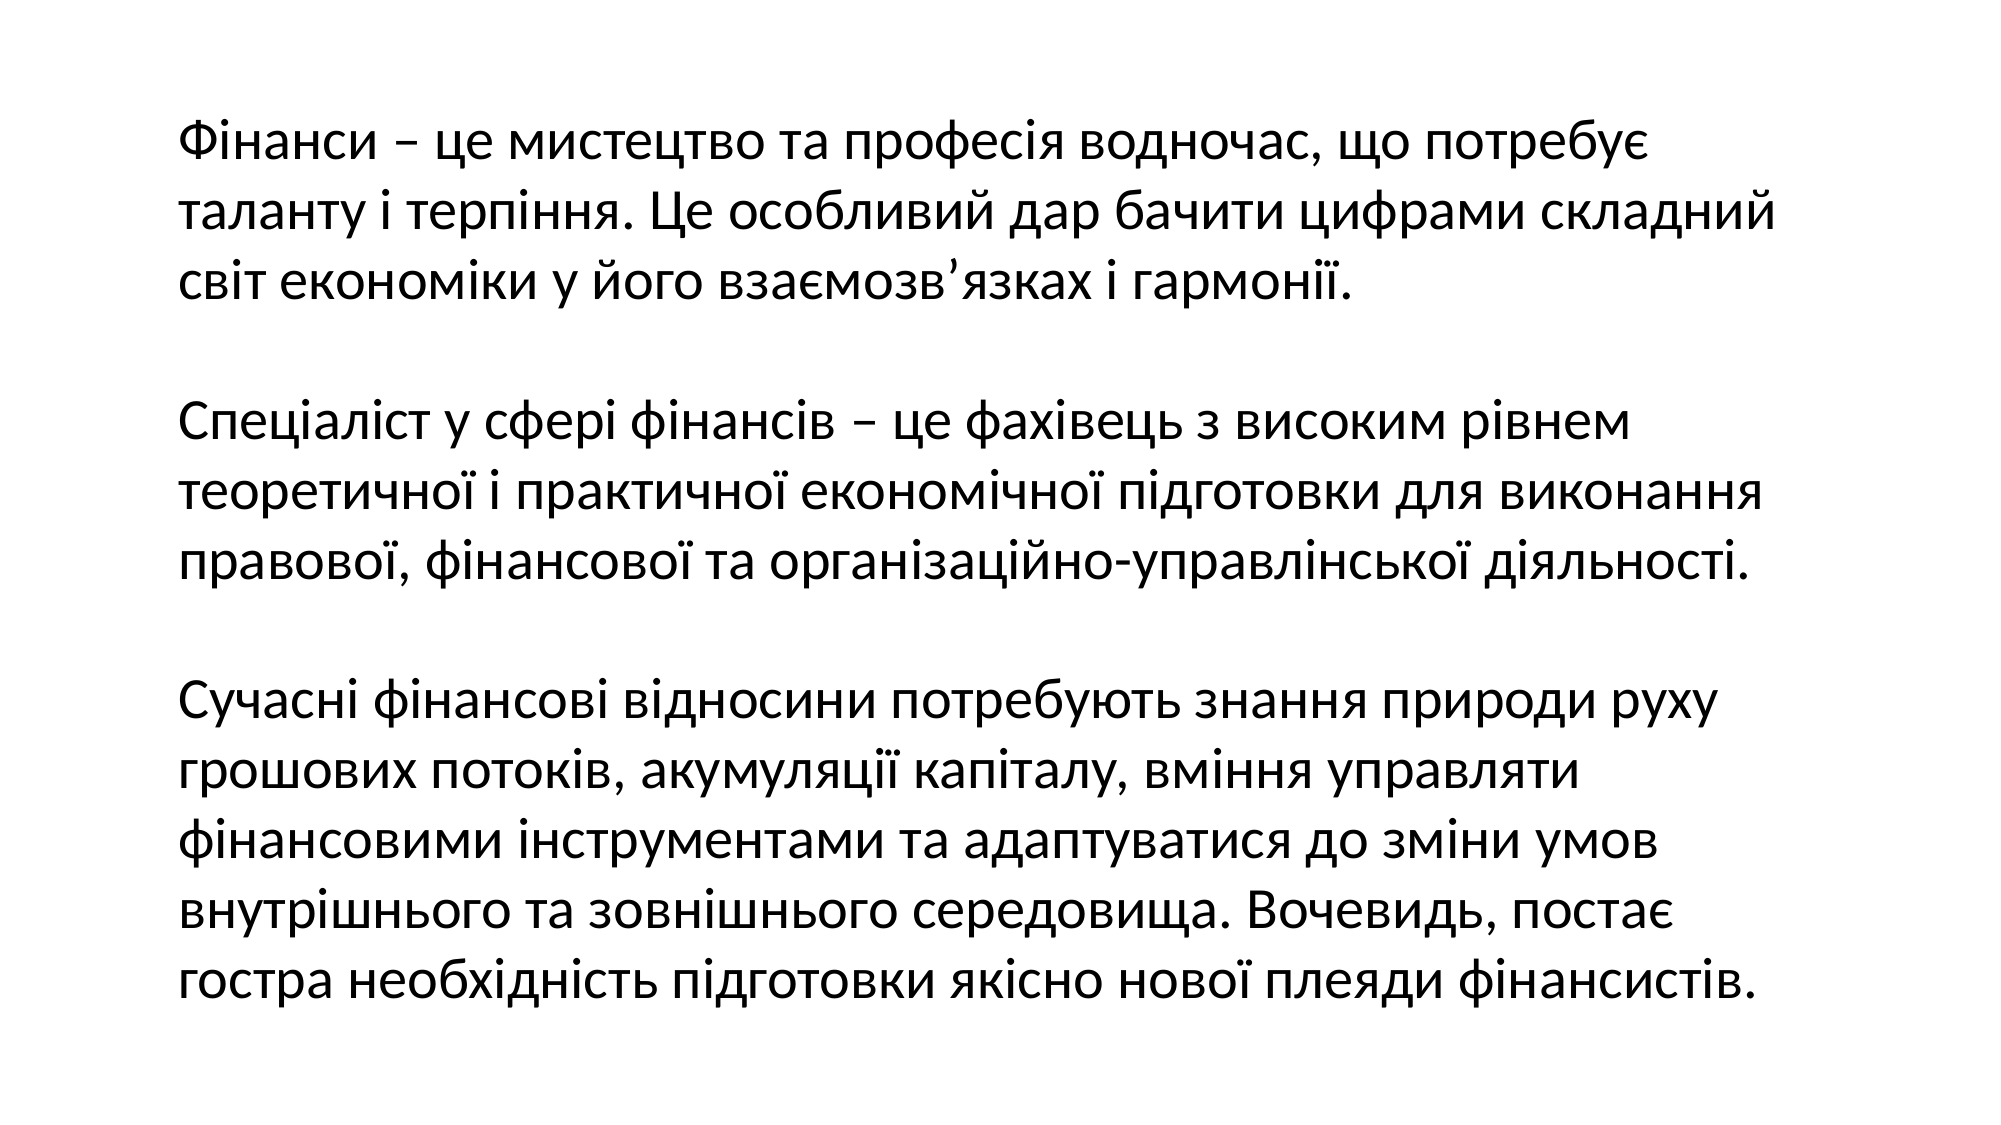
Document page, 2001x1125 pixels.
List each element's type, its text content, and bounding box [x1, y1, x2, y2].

text_box Фінанси – це мистецтво та професія водночас, що потребує таланту і терпіння. Це особливий дар бачити цифрами складний світ економіки у його взаємозв’язках і гармонії. Спеціаліст у сфері фінансів – це фахівець з високим рівнем теоретичної і практичної економічної підготовки для виконання правової, фінансової та організаційно-управлінської діяльності. Сучасні фінансові відносини потребують знання природи руху грошових потоків, акумуляції капіталу, вміння управляти фінансовими інструментами та адаптуватися до зміни умов внутрішнього та зовнішнього середовища. Вочевидь, постає гостра необхідність підготовки якісно нової плеяди фінансистів. [163, 93, 1847, 1018]
